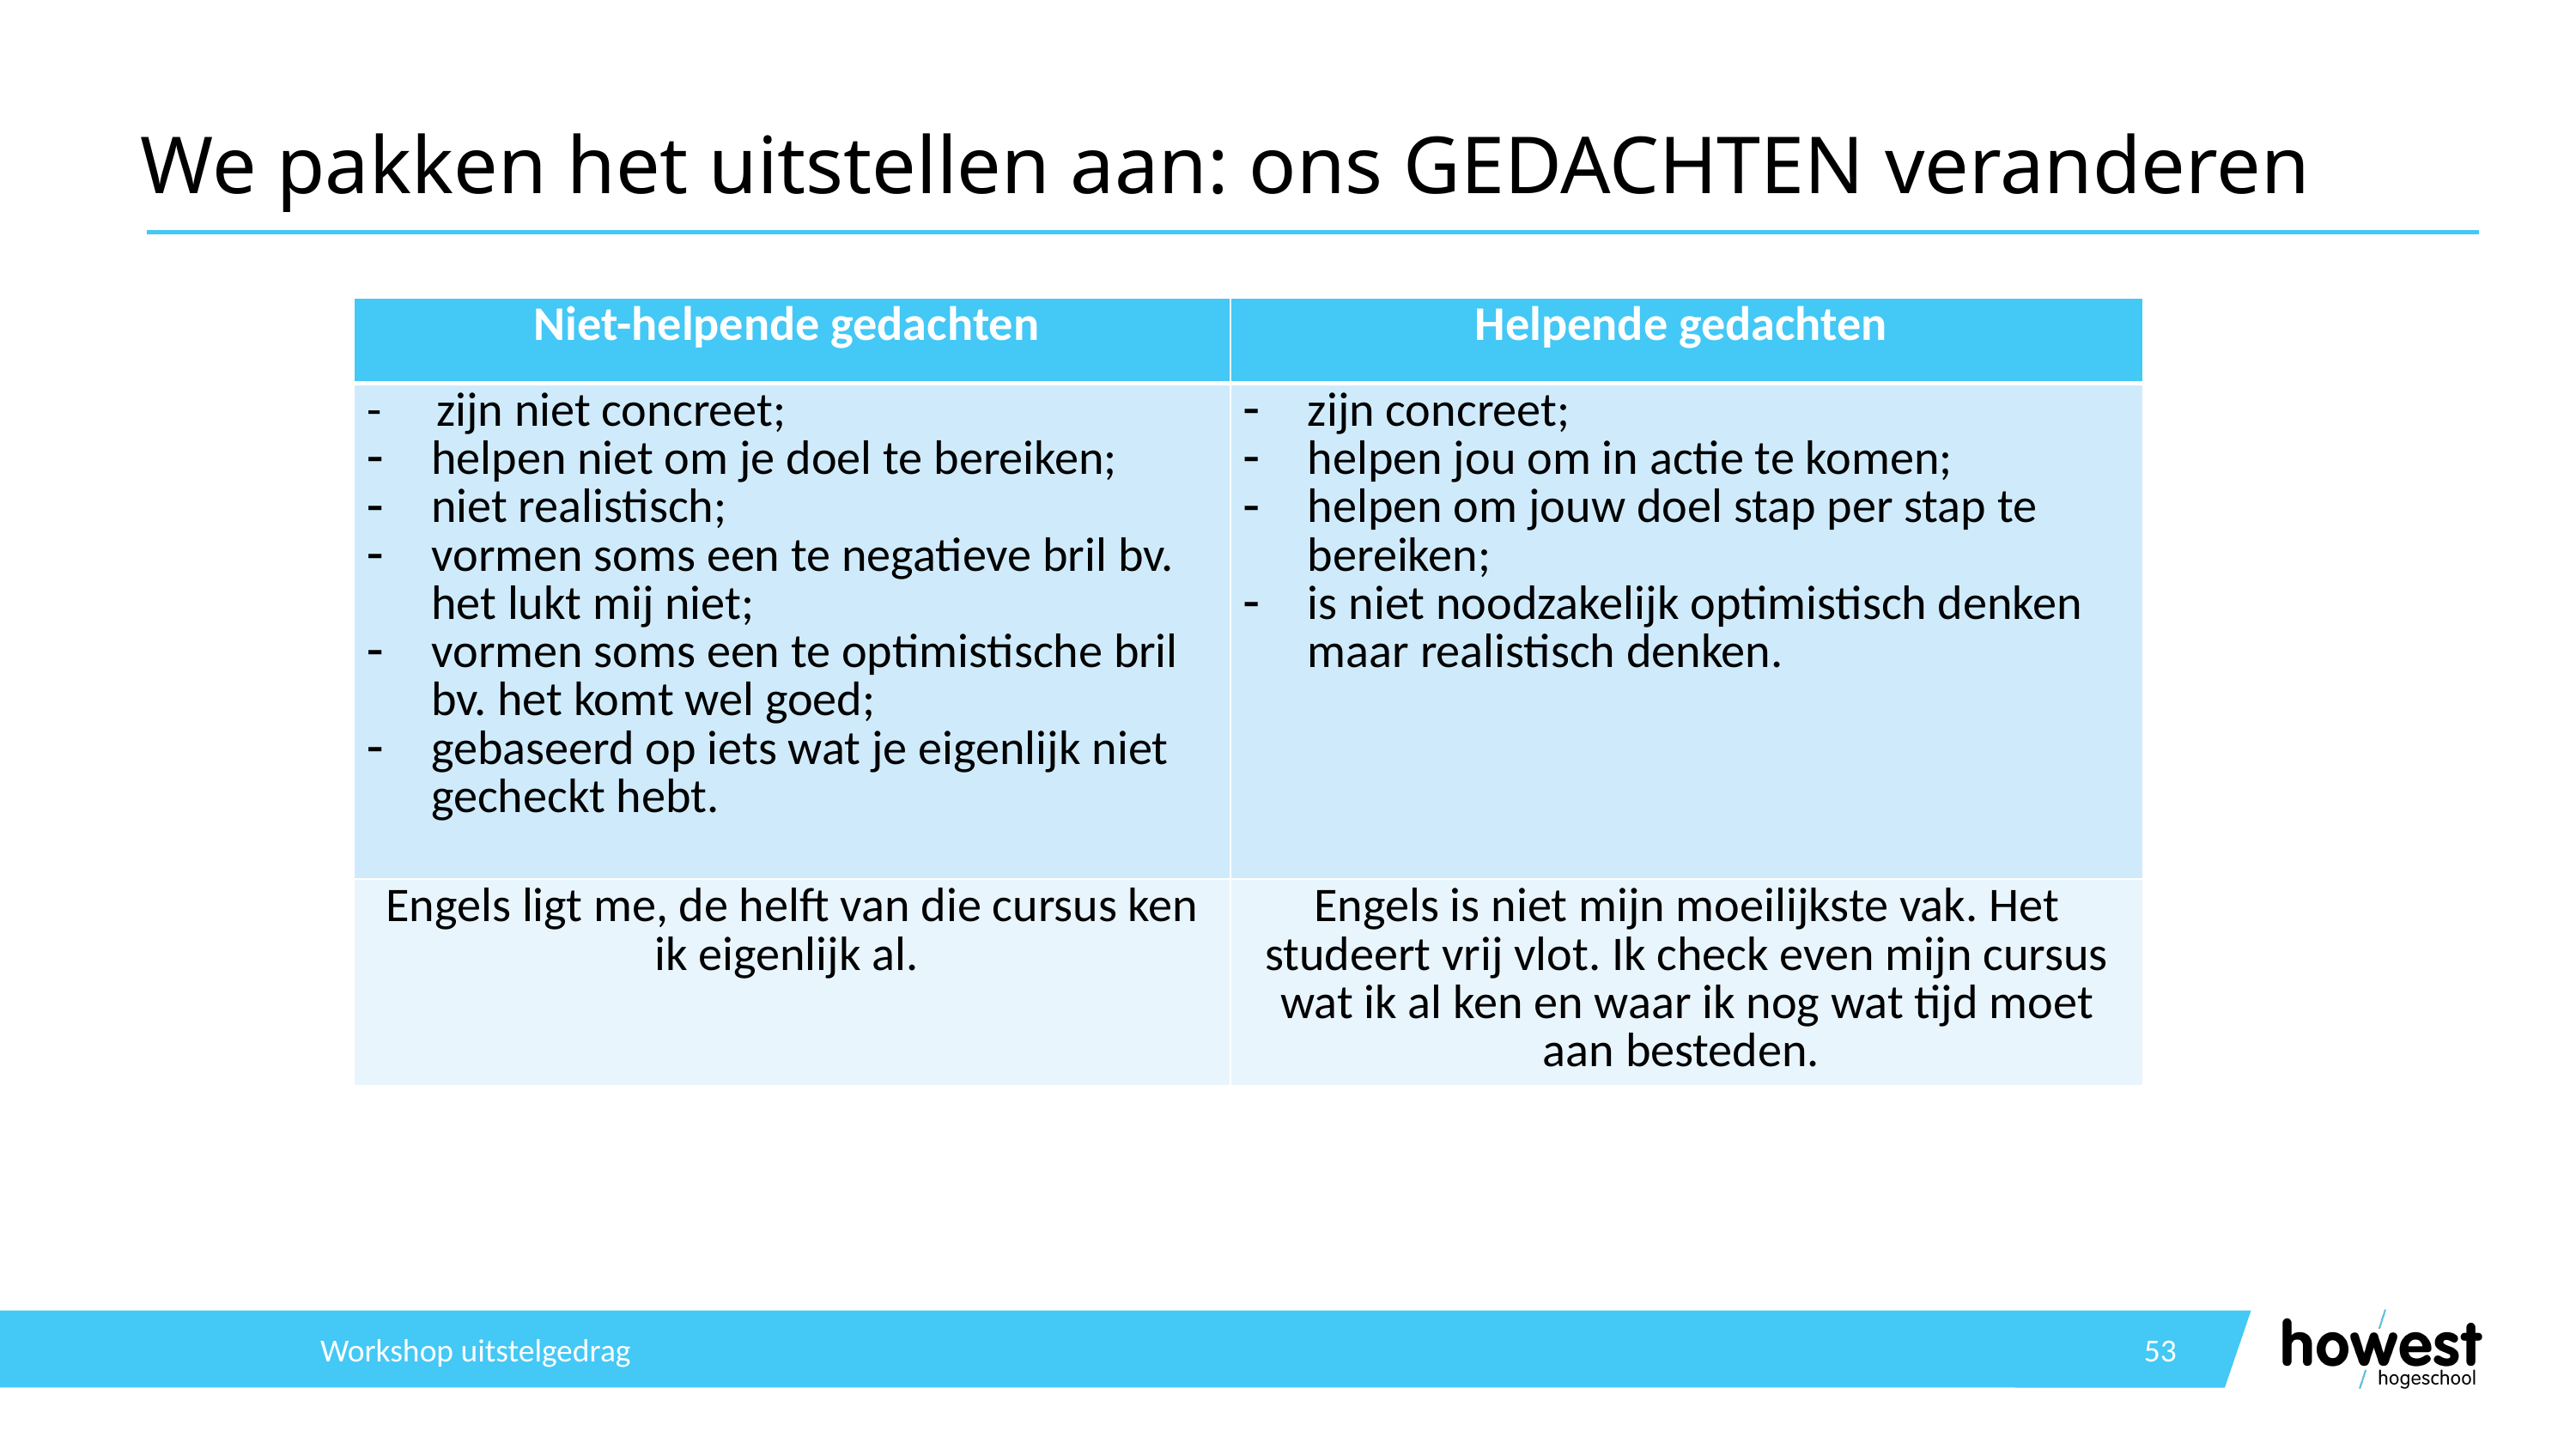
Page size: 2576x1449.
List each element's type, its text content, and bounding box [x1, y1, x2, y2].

table_cell Engels ligt me, de helft van die cursus ken ik eigenlijk al. [355, 880, 1230, 1085]
footer Workshop uitstelgedrag [320, 1310, 1190, 1388]
table_header Helpende gedachten [1231, 299, 2142, 381]
title We pakken het uitstellen aan: ons GEDACHTEN veranderen [140, 124, 2476, 215]
list [140, 297, 2406, 1203]
table_cell zijn concreet; helpen jou om in actie te komen; helpen om jouw doel stap per stap te bereiken; is niet noodzakelijk optimistisch denken maar realistisch denken. [1231, 385, 2142, 878]
table_header Niet-helpende gedachten [355, 299, 1230, 381]
slide_number 53 [2048, 1310, 2190, 1388]
table_cell Engels is niet mijn moeilijkste vak. Het studeert vrij vlot. Ik check even mijn cursus wat ik al ken en waar ik nog wat tijd moet aan besteden. [1231, 880, 2142, 1085]
table_cell - zijn niet concreet; helpen niet om je doel te bereiken; niet realistisch; vormen soms een te negatieve bril bv. het lukt mij niet; vormen soms een te optimistische bril bv. het komt wel goed; gebaseerd op iets wat je eigenlijk niet gecheckt hebt. [355, 385, 1230, 878]
picture [2251, 1288, 2512, 1421]
